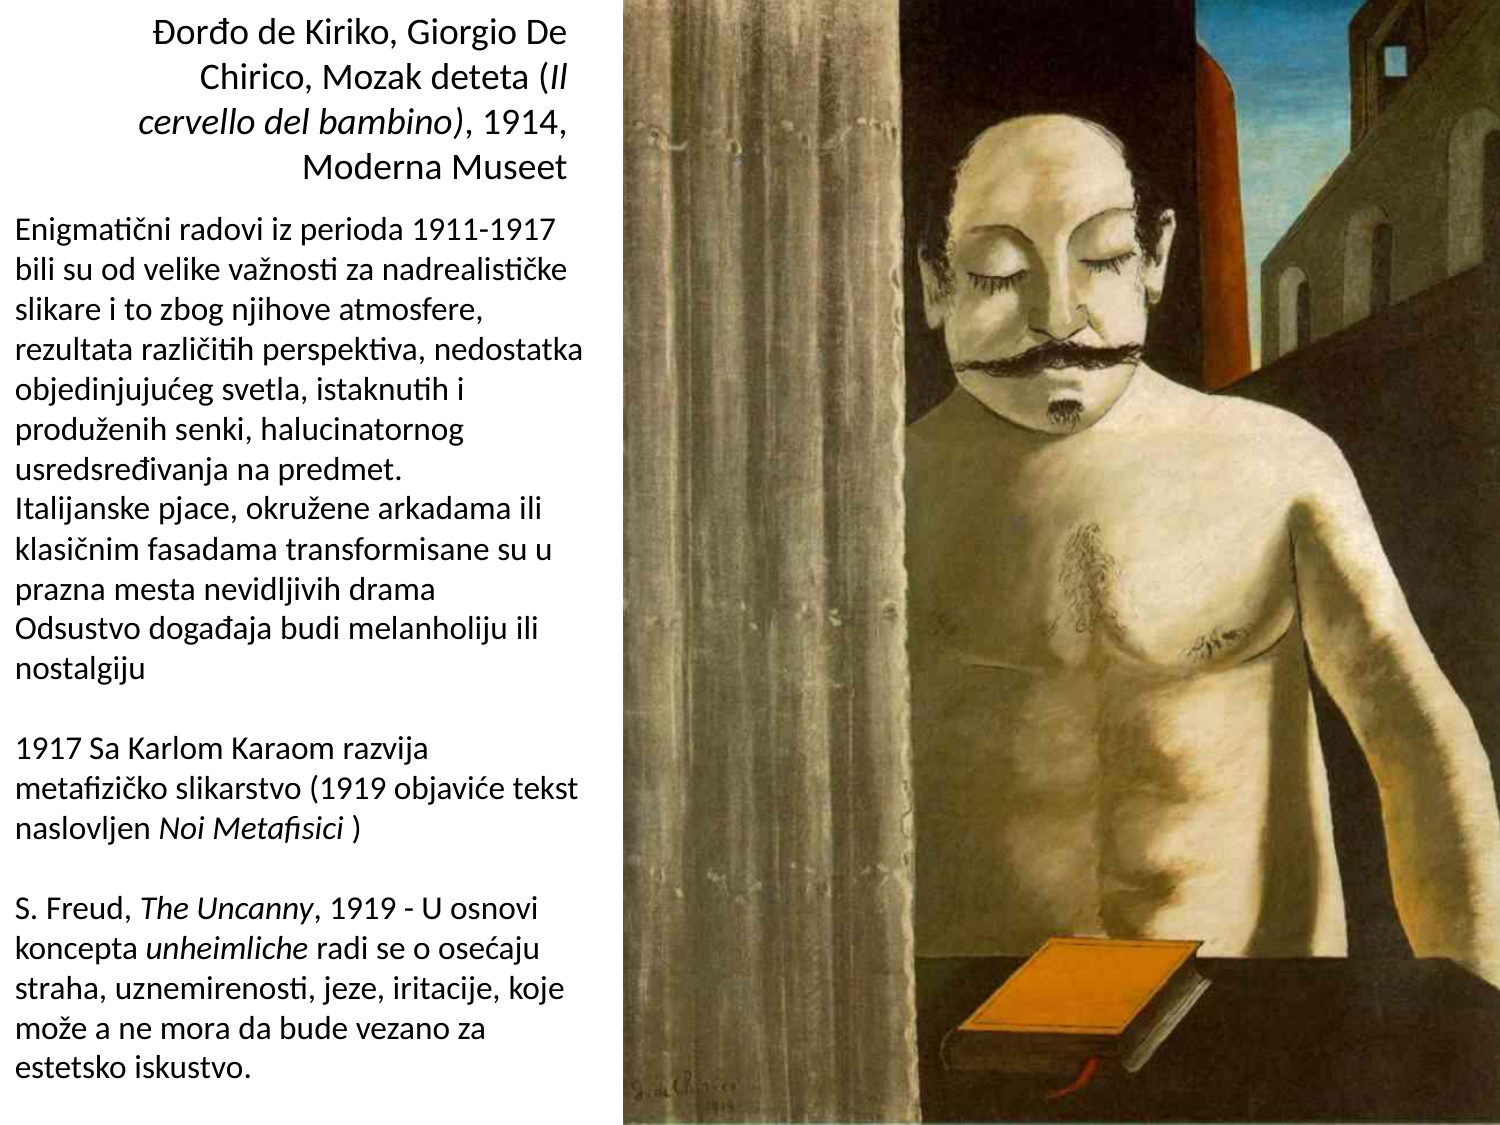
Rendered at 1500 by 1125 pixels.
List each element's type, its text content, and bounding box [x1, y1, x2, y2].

text_box Enigmatični radovi iz perioda 1911-1917 bili su od velike važnosti za nadrealističke slikare i to zbog njihove atmosfere, rezultata različitih perspektiva, nedostatka objedinjujućeg svetla, istaknutih i produženih senki, halucinatornog usredsređivanja na predmet. Italijanske pjace, okružene arkadama ili klasičnim fasadama transformisane su u prazna mesta nevidljivih drama Odsustvo događaja budi melanholiju ili nostalgiju Sa Karlom Karaom razvija metafizičko slikarstvo (1919 objaviće tekst naslovljen Noi Metafisici ) S. Freud, The Uncanny, 1919 - U osnovi koncepta unheimliche radi se o osećaju straha, uznemirenosti, jeze, iritacije, koje može a ne mora da bude vezano za estetsko iskustvo. [0, 199, 600, 1093]
picture [623, 0, 1500, 1125]
text_box Đorđo de Kiriko, Giorgio De Chirico, Mozak deteta (Il cervello del bambino), 1914, Moderna Museet [74, 0, 583, 195]
